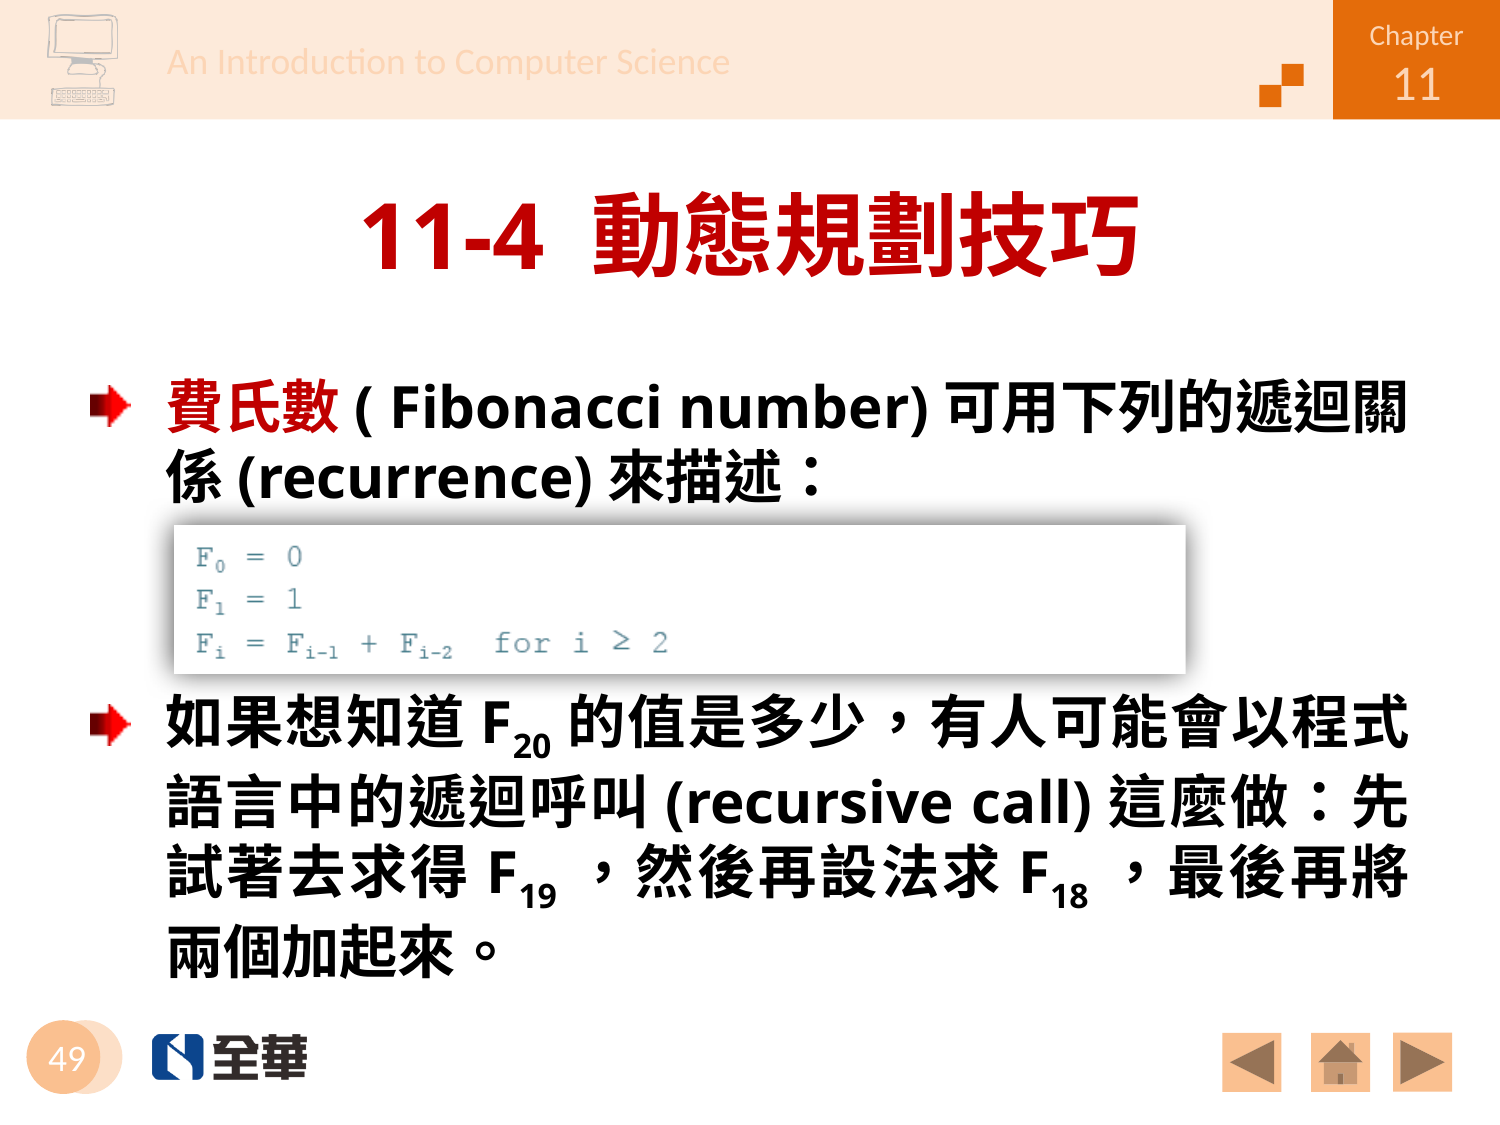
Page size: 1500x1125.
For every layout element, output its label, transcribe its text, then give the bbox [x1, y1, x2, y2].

picture [152, 1034, 307, 1080]
picture [47, 14, 118, 106]
list 費氏數( Fibonacci number)可用下列的遞迴關係(recurrence)來描述： 如果想知道F20的值是多少，有人可能會以程式語言中的遞迴呼叫(recursive call)這麼做：先試著去求得F19，然後再設法求F18，最後再將兩個加起來。 [75, 363, 1425, 1005]
picture [90, 385, 131, 427]
picture [90, 704, 131, 746]
title 11-4 動態規劃技巧 [75, 138, 1425, 327]
picture [173, 525, 1186, 674]
